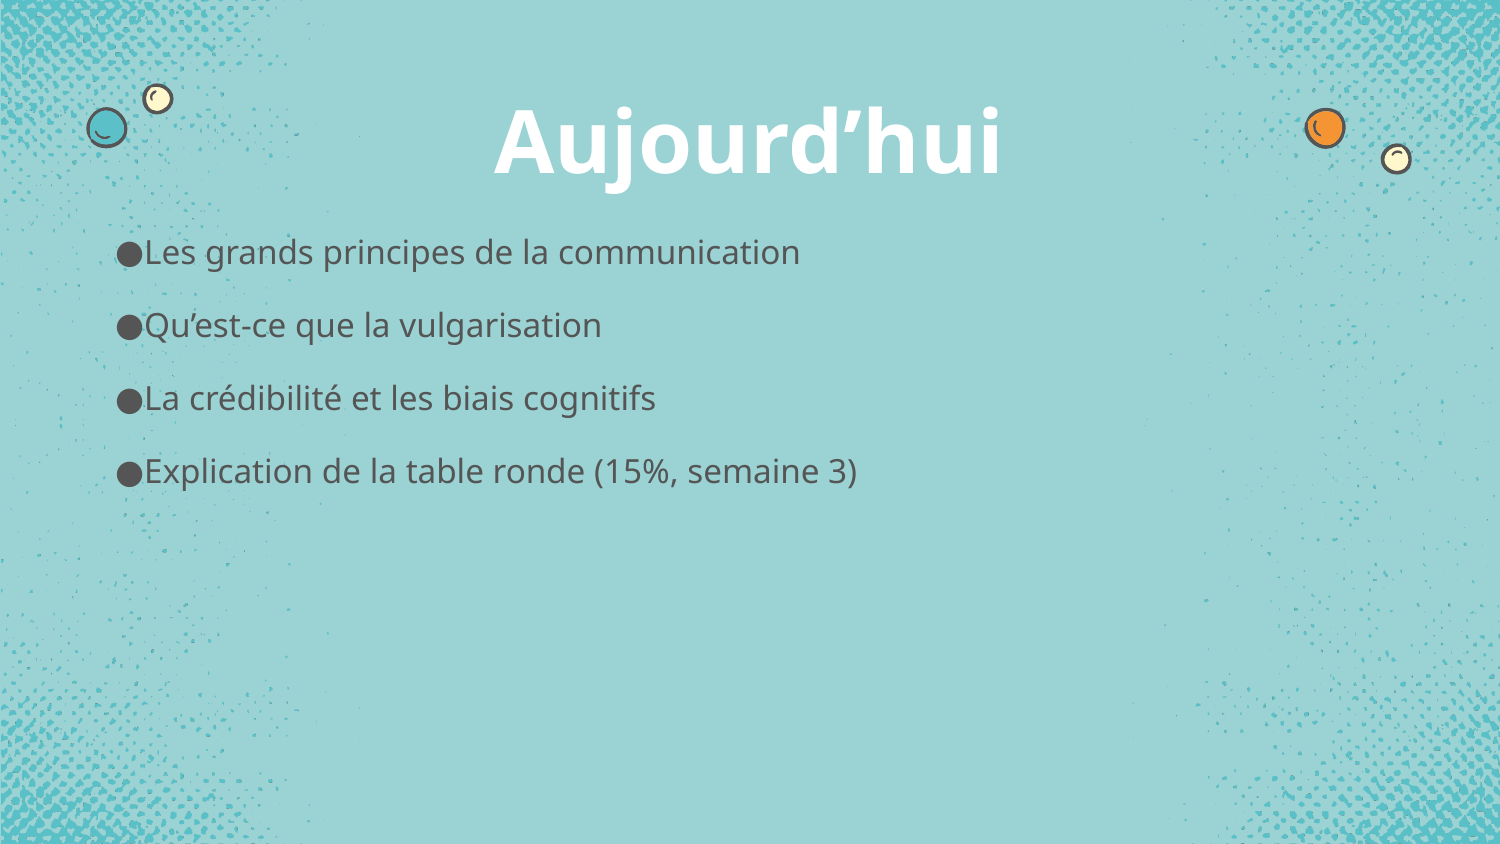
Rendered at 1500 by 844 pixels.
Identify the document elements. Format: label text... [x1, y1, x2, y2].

list Les grands principes de la communication Qu’est-ce que la vulgarisation La crédibilité et les biais cognitifs Explication de la table ronde (15%, semaine 3) [100, 215, 1399, 780]
title Aujourd’hui [100, 91, 1399, 185]
picture [1, 0, 1500, 844]
